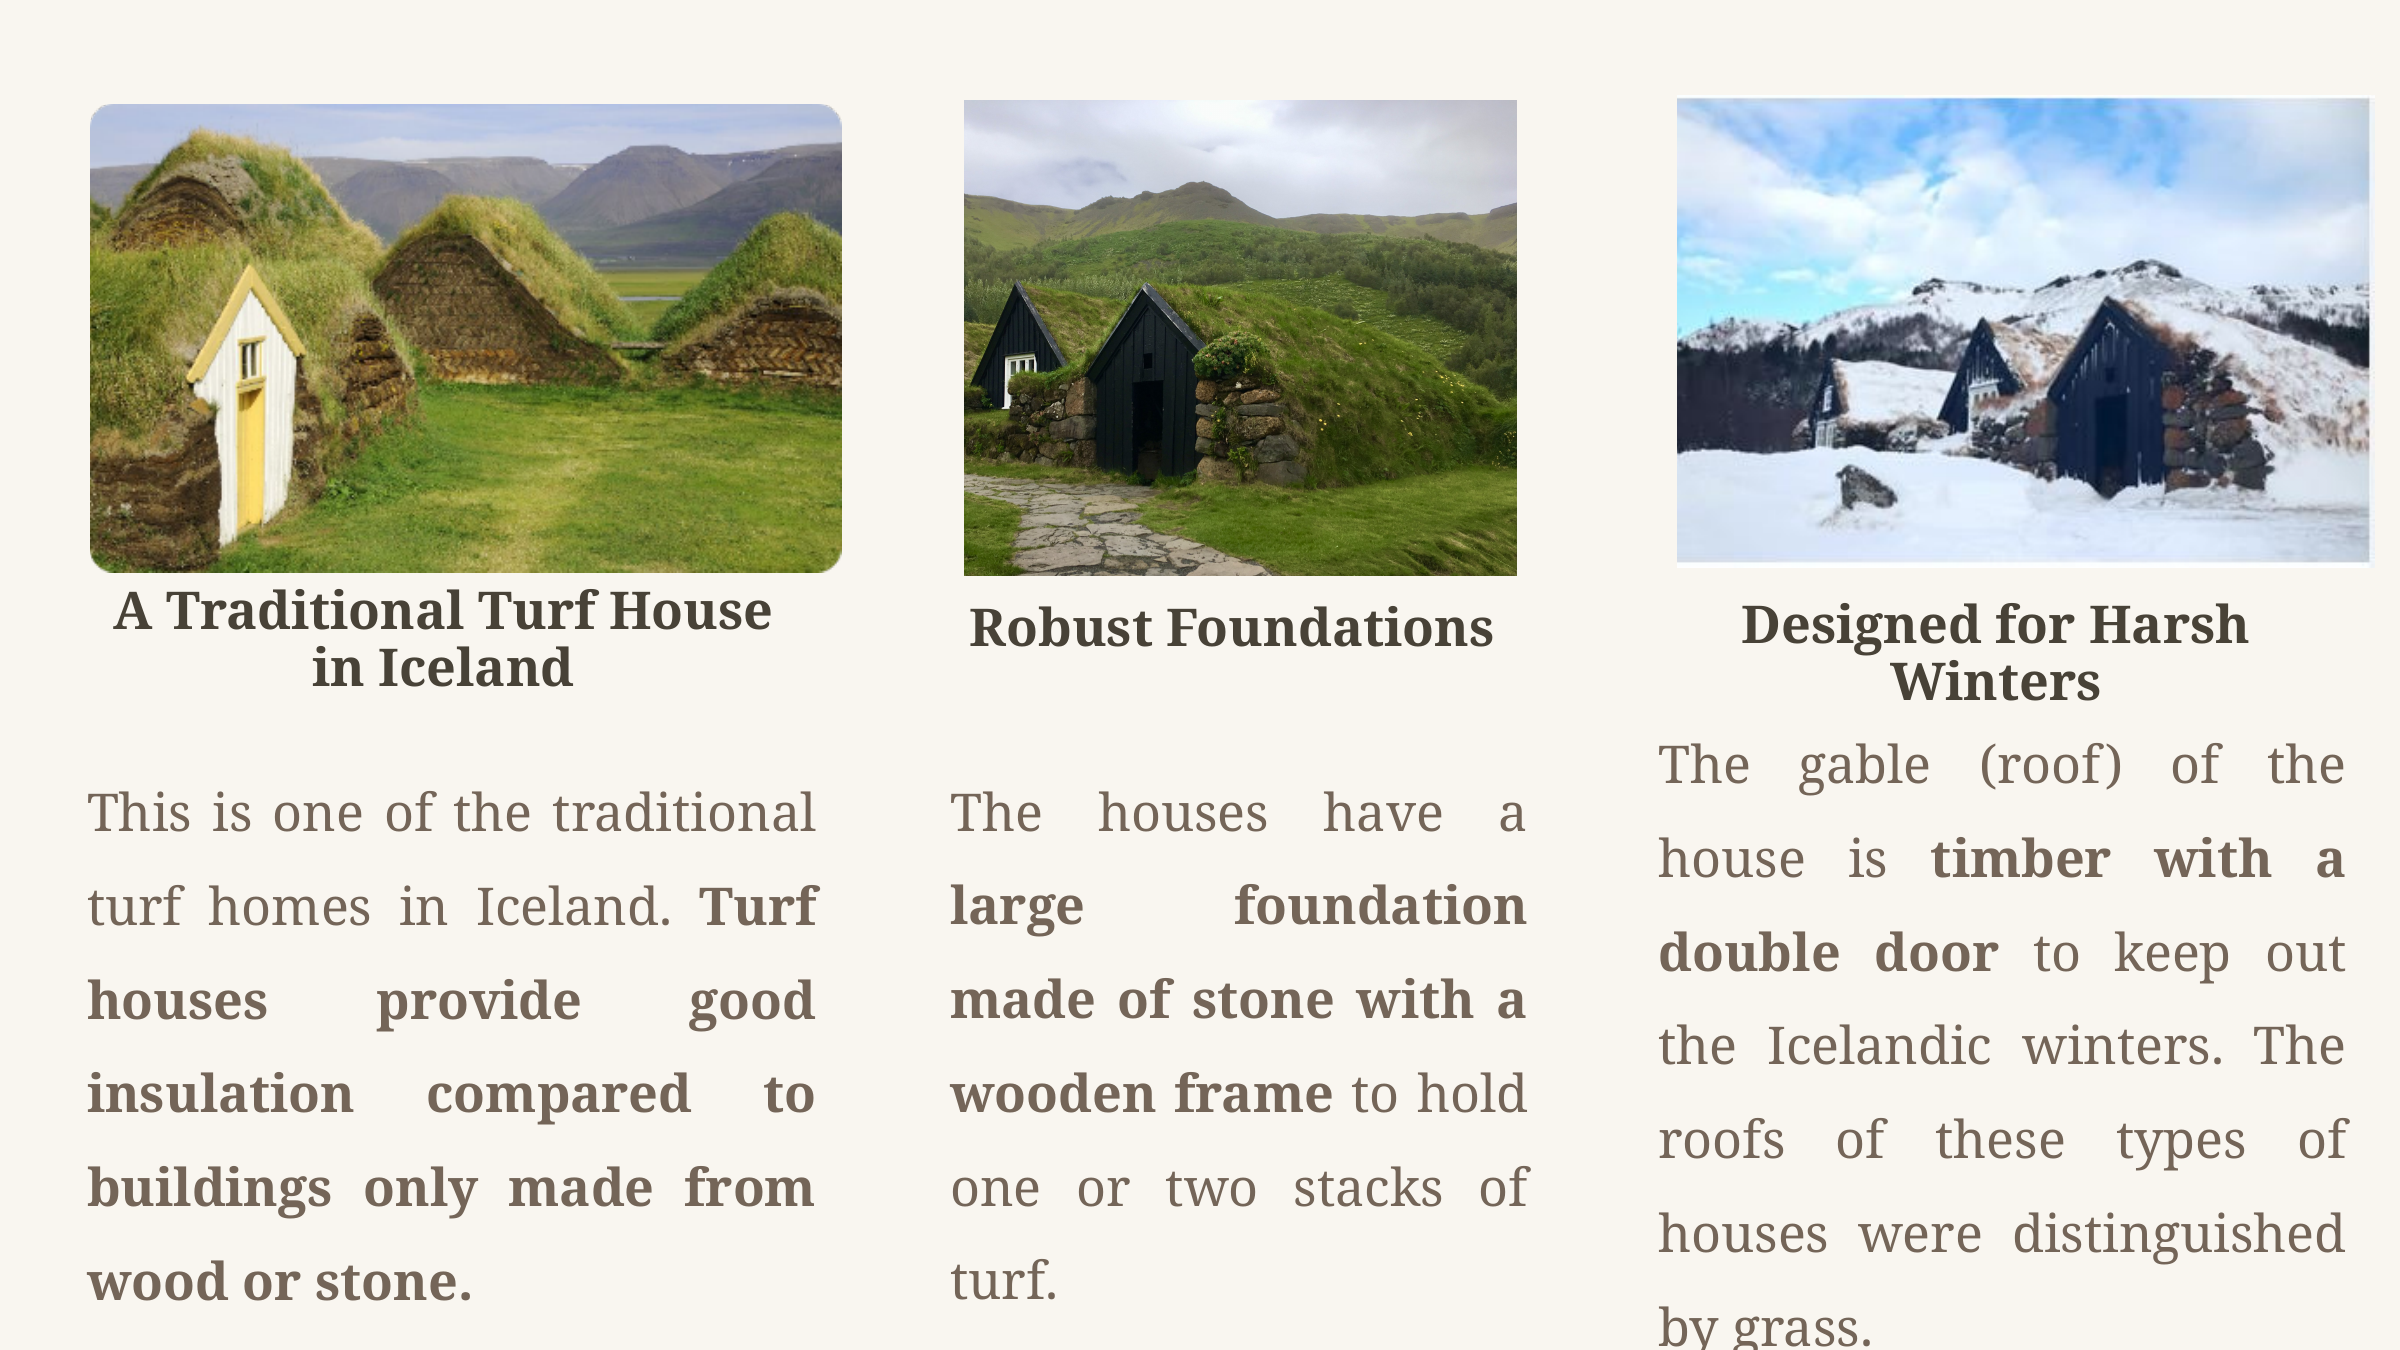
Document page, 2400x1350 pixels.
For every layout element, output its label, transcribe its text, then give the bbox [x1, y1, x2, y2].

text_box The gable (roof) of the house is timber with a double door to keep out the Icelandic winters. The roofs of these types of houses were distinguished by grass. [1643, 692, 2362, 1279]
text_box [0, 0, 2400, 1350]
picture [1677, 95, 2375, 568]
text_box The houses have a large foundation made of stone with a wooden frame to hold one or two stacks of turf. [935, 740, 1544, 1212]
picture [90, 104, 842, 573]
text_box A Traditional Turf House in Iceland [72, 575, 815, 690]
picture [964, 100, 1517, 576]
text_box Designed for Harsh Winters [1643, 589, 2349, 692]
text_box Robust Foundations [948, 591, 1517, 683]
text_box This is one of the traditional turf homes in Iceland. Turf houses provide good insulation compared to buildings only made from wood or stone. [72, 741, 832, 1202]
